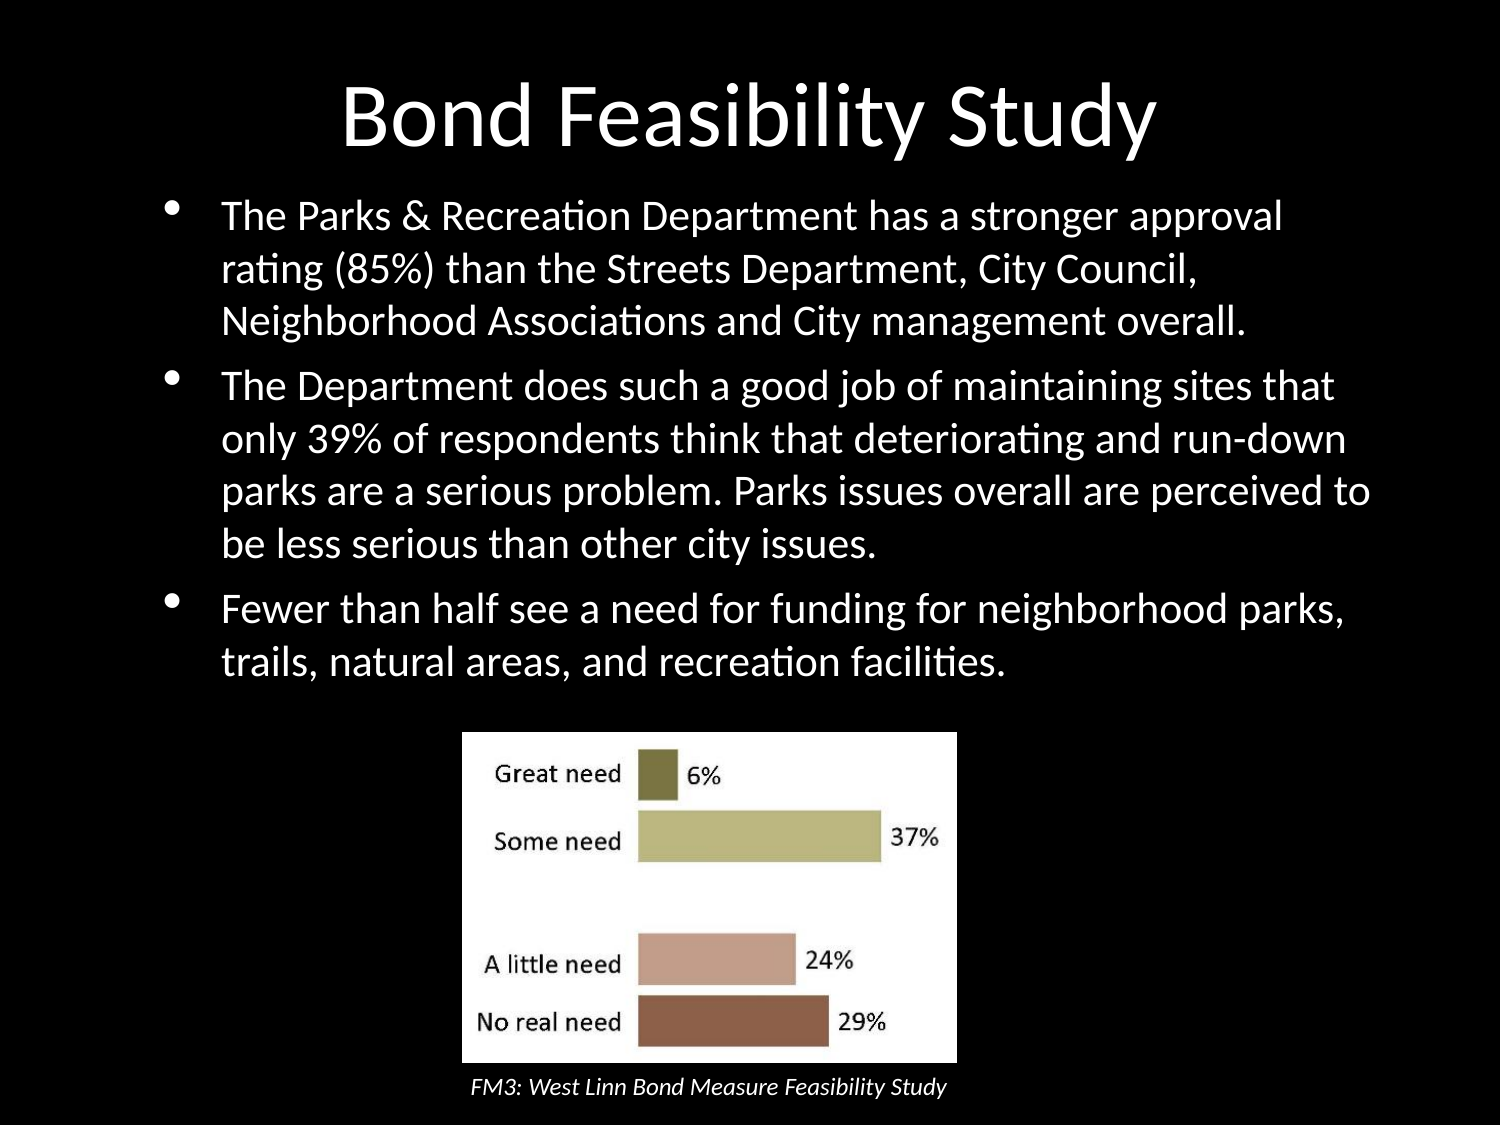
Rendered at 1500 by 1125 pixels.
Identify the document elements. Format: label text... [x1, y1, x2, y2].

picture [462, 732, 957, 1063]
title Bond Feasibility Study [75, 45, 1425, 175]
text_box The Parks & Recreation Department has a stronger approval rating (85%) than the Streets Department, City Council, Neighborhood Associations and City management overall. The Department does such a good job of maintaining sites that only 39% of respondents think that deteriorating and run-down parks are a serious problem. Parks issues overall are perceived to be less serious than other city issues. Fewer than half see a need for funding for neighborhood parks, trails, natural areas, and recreation facilities. [150, 179, 1400, 693]
text_box FM3: West Linn Bond Measure Feasibility Study [455, 1063, 963, 1108]
